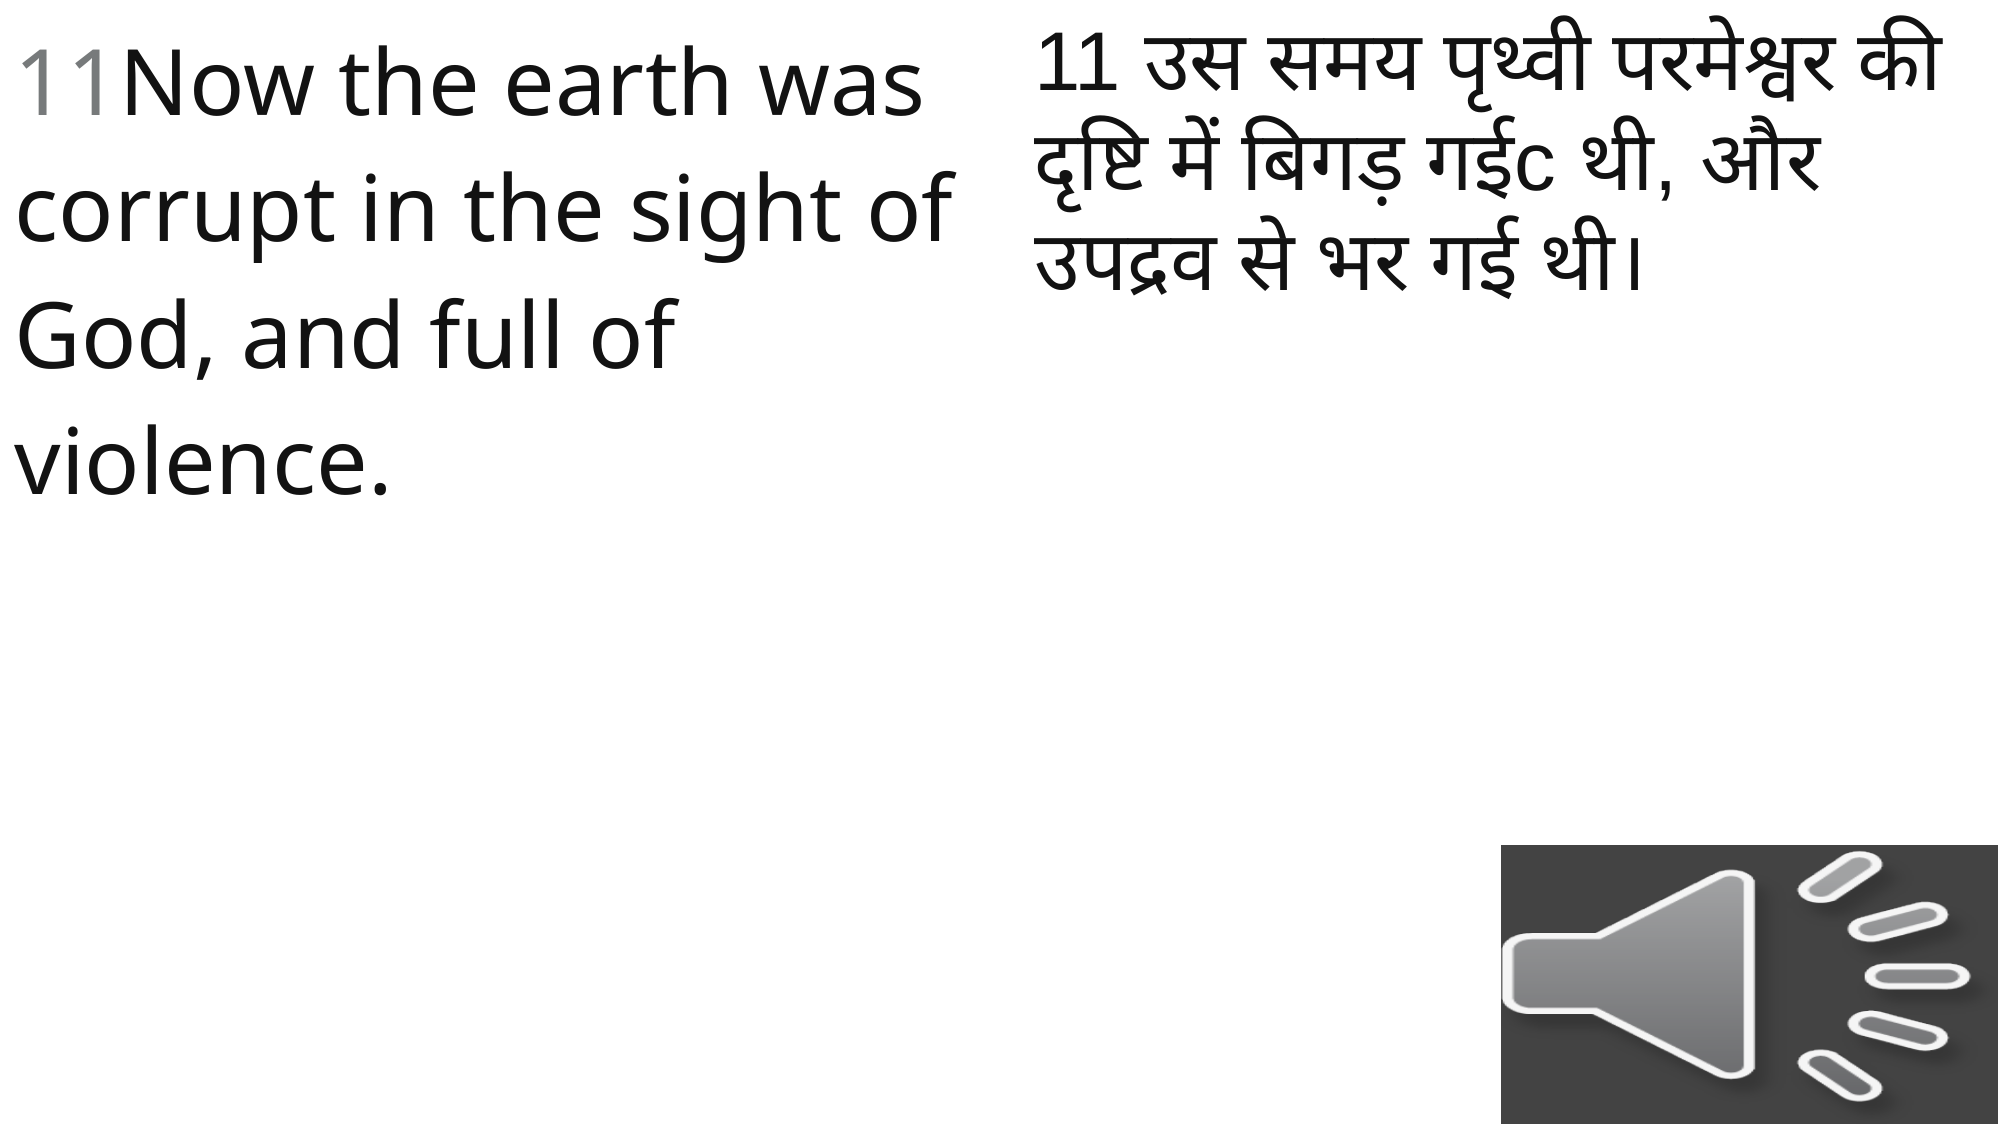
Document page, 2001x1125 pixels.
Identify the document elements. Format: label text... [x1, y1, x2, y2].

picture [1500, 843, 2000, 1125]
text_box 11 उस समय पृथ्वी परमेश्वर की दृष्टि में बिगड़ गईc थी, और उपद्रव से भर गई थी। [1019, 0, 2000, 1125]
text_box 11Now the earth was corrupt in the sight of God, and full of violence. [0, 0, 981, 1125]
